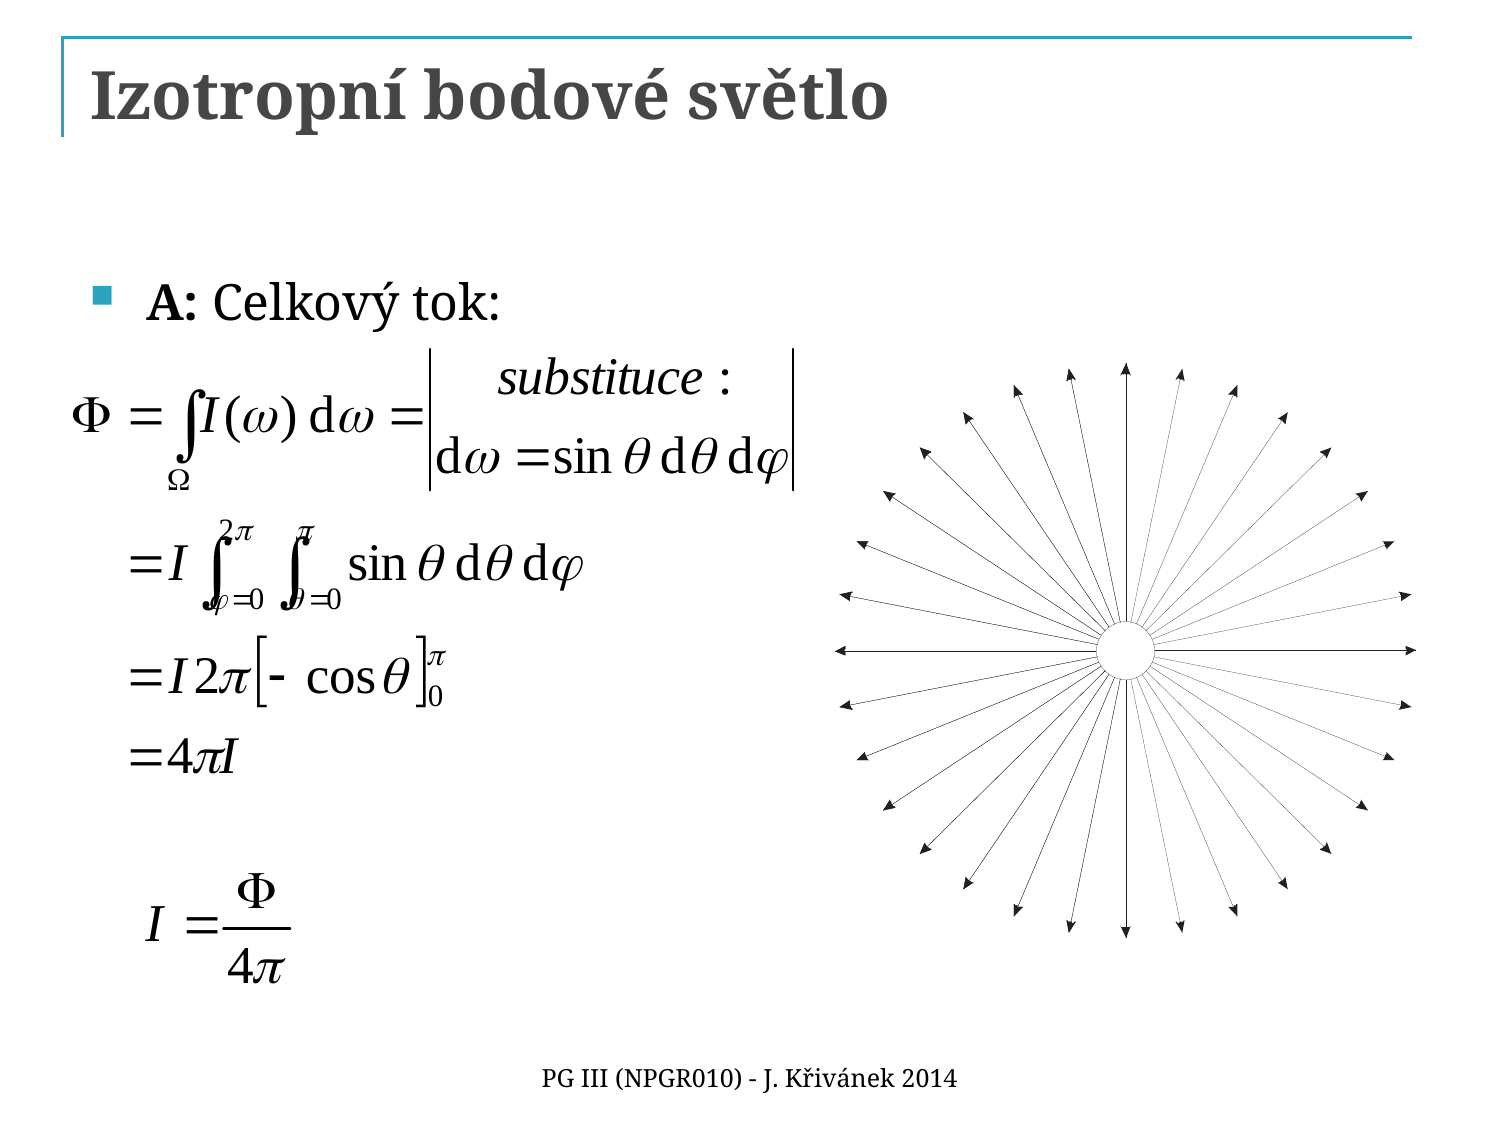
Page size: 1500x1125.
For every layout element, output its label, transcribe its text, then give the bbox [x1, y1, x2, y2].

footer PG III (NPGR010) - J. Křivánek 2014 [512, 1024, 988, 1101]
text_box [832, 361, 1419, 941]
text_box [135, 857, 300, 995]
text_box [63, 336, 809, 788]
title Izotropní bodové světlo [74, 45, 1426, 233]
list A: Celkový tok: [74, 262, 1426, 1006]
